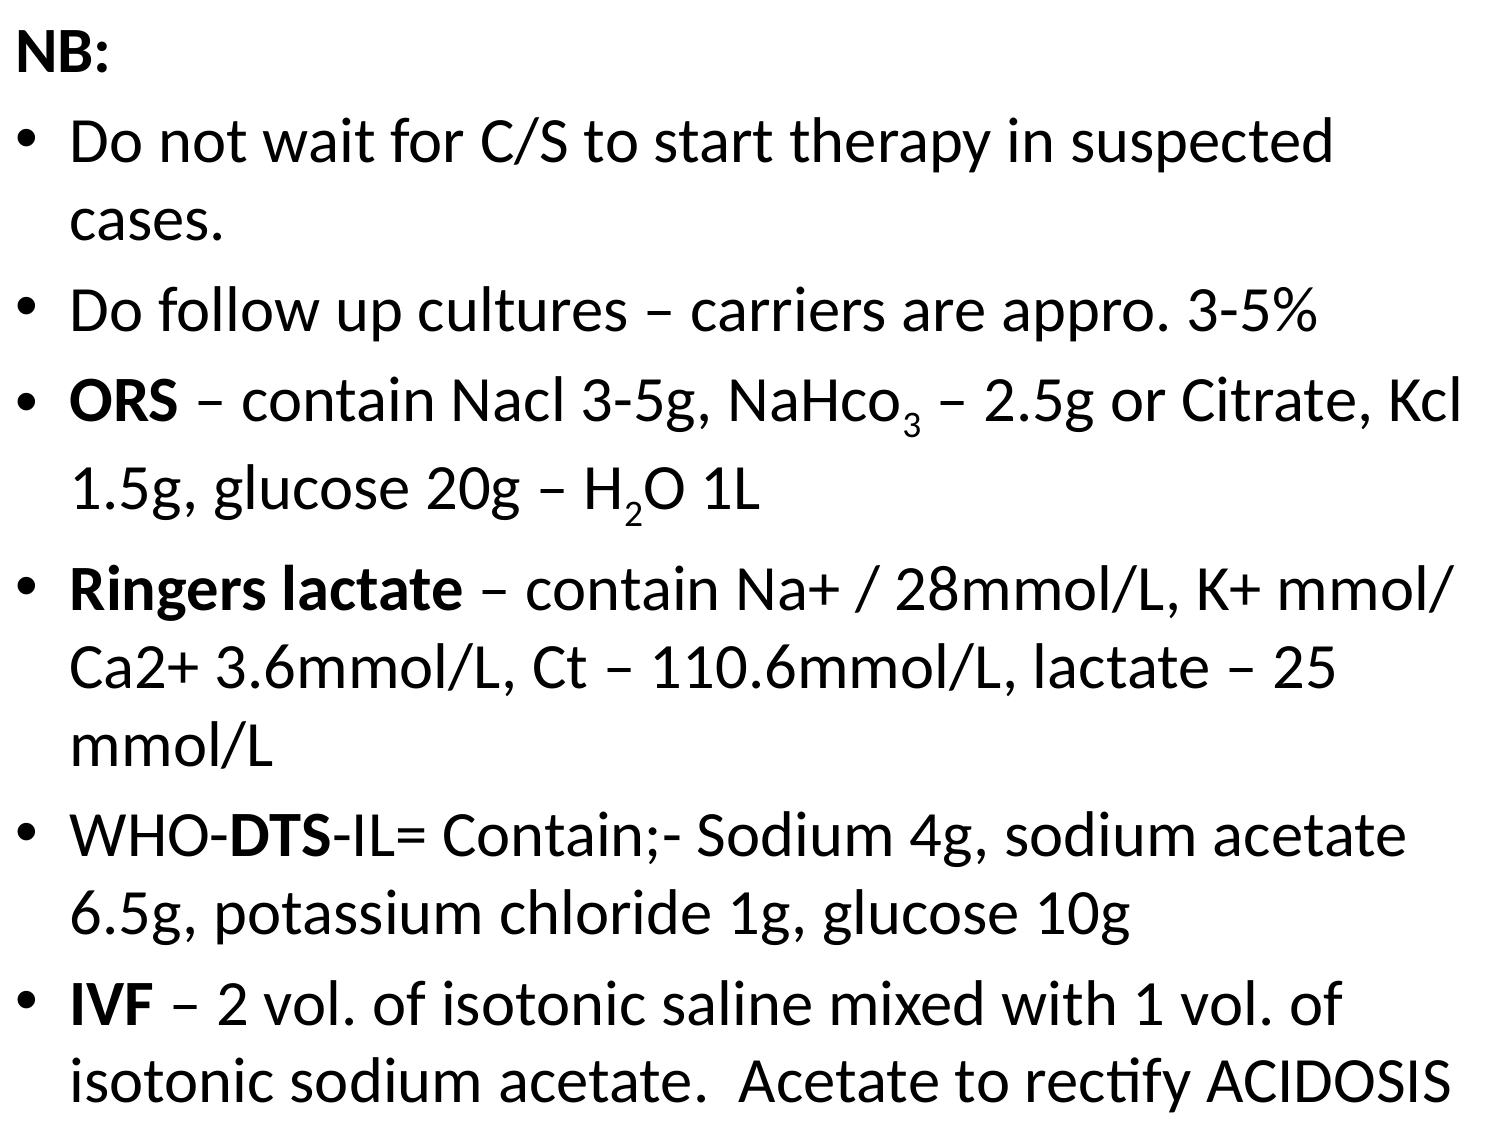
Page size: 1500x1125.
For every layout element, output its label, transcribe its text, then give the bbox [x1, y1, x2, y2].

list NB: Do not wait for C/S to start therapy in suspected cases. Do follow up cultures – carriers are appro. 3-5% ORS – contain Nacl 3-5g, NaHco3 – 2.5g or Citrate, Kcl 1.5g, glucose 20g – H2O 1L Ringers lactate – contain Na+ / 28mmol/L, K+ mmol/ Ca2+ 3.6mmol/L, Ct – 110.6mmol/L, lactate – 25 mmol/L WHO-DTS-IL= Contain;- Sodium 4g, sodium acetate 6.5g, potassium chloride 1g, glucose 10g IVF – 2 vol. of isotonic saline mixed with 1 vol. of isotonic sodium acetate. Acetate to rectify ACIDOSIS [0, 0, 1500, 1125]
